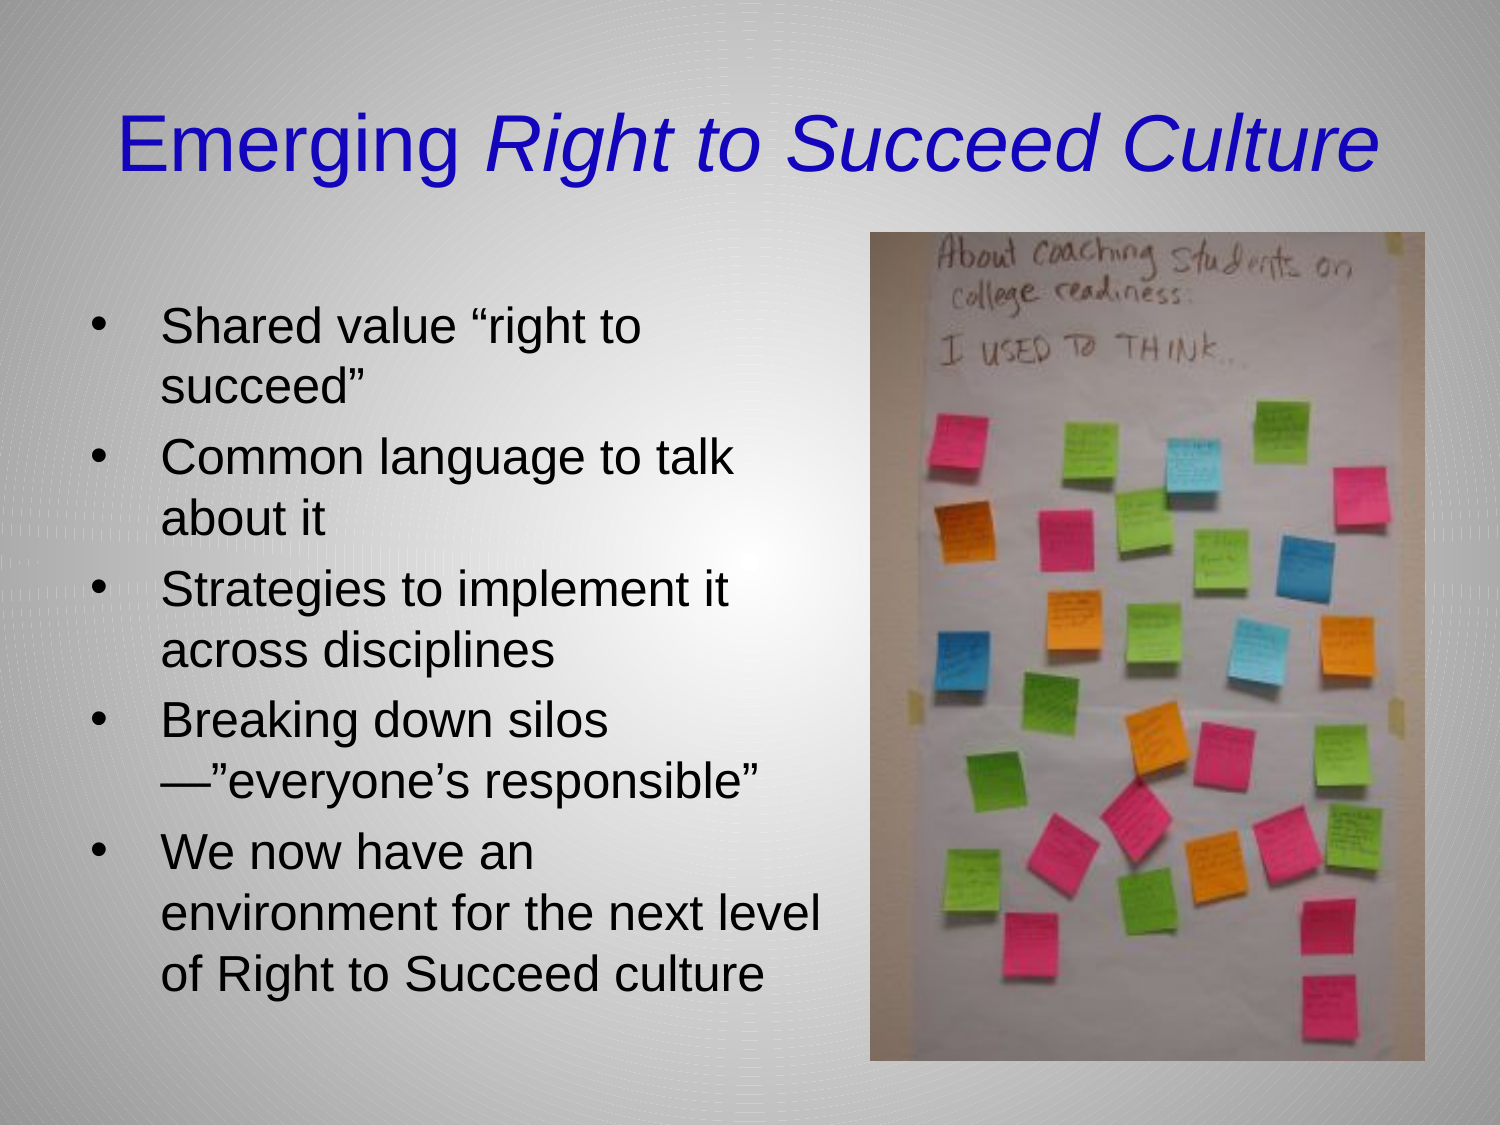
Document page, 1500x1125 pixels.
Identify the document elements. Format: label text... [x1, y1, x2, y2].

picture [869, 232, 1426, 1061]
list Shared value “right to succeed” Common language to talk about it Strategies to implement it across disciplines Breaking down silos—”everyone’s responsible” We now have an environment for the next level of Right to Succeed culture [75, 214, 840, 1025]
title Emerging Right to Succeed Culture [75, 45, 1425, 233]
